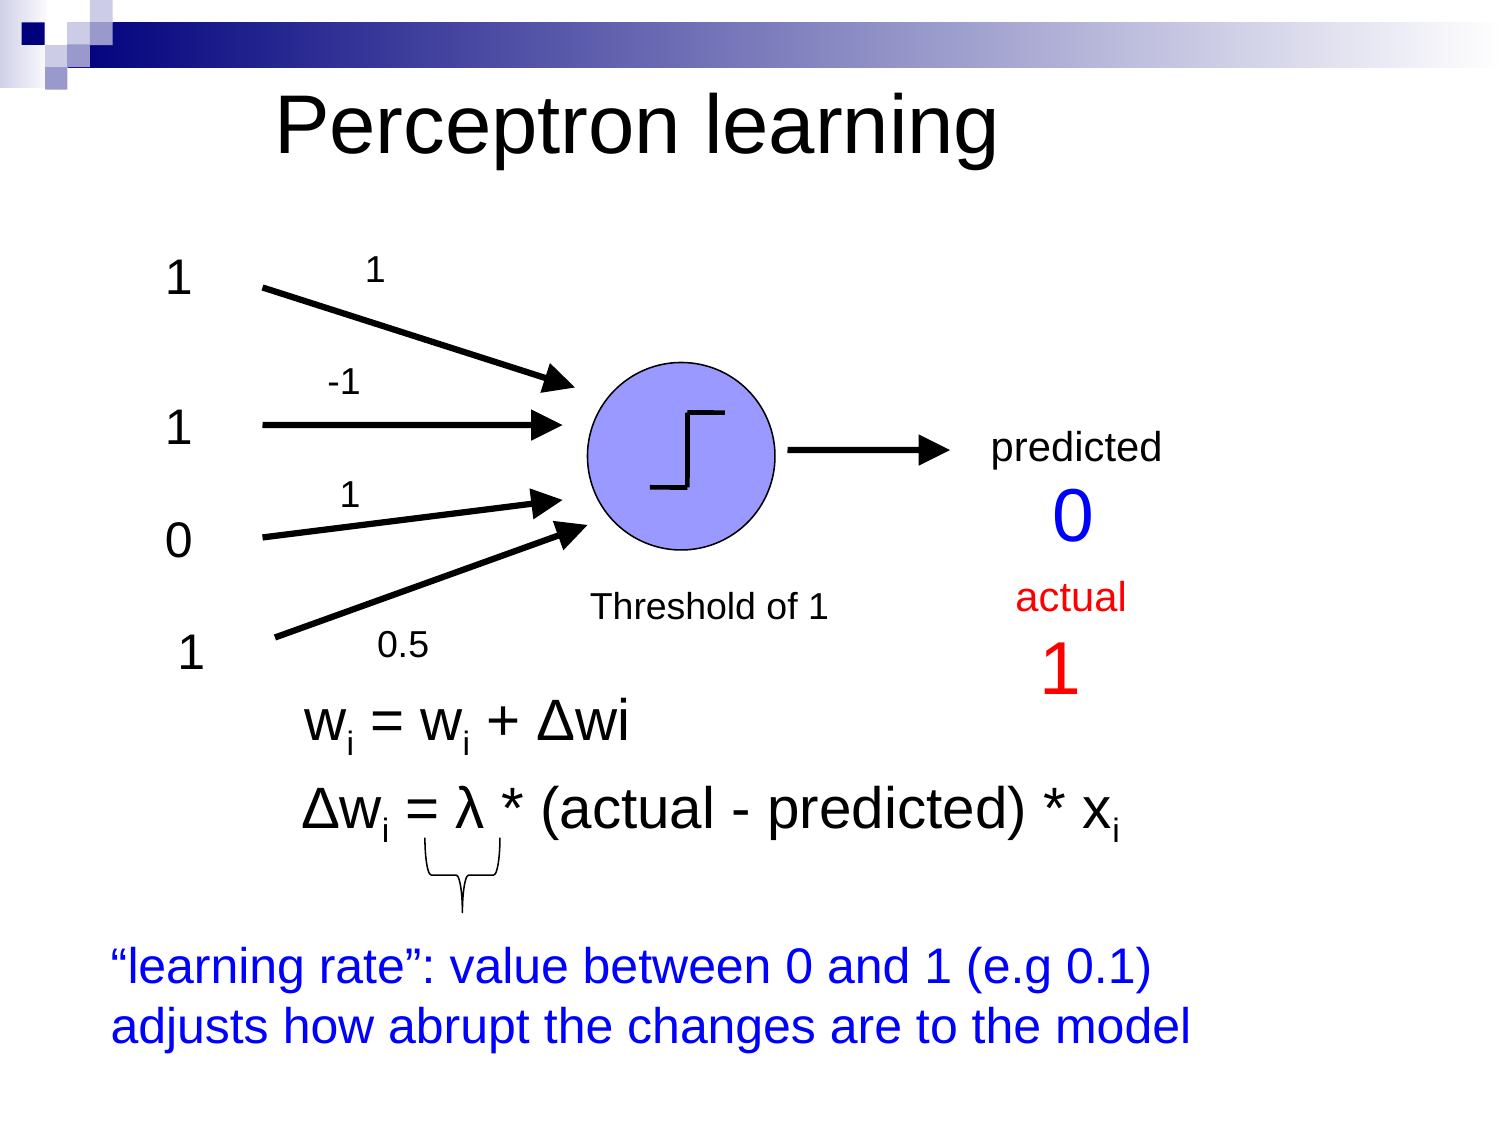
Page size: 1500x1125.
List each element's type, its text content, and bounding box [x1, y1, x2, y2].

text_box [538, 371, 575, 392]
text_box Threshold of 1 [575, 574, 988, 635]
text_box Δwi = λ * (actual - predicted) * xi [286, 762, 1135, 857]
text_box 1 [149, 236, 313, 312]
text_box actual [1000, 562, 1142, 628]
text_box “learning rate”: value between 0 and 1 (e.g 0.1) adjusts how abrupt the changes are to the model [95, 926, 1207, 1061]
text_box -1 [312, 349, 538, 410]
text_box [649, 412, 726, 488]
text_box 0 [150, 499, 250, 575]
text_box [262, 414, 563, 436]
text_box Perceptron learning [0, 62, 1325, 178]
text_box [424, 837, 500, 913]
text_box 1 [324, 462, 550, 523]
text_box [274, 522, 588, 638]
text_box 1 [162, 612, 263, 688]
text_box 0.5 [362, 612, 588, 673]
text_box 1 [349, 237, 575, 298]
text_box 1 [150, 387, 250, 463]
text_box 0 [1037, 459, 1263, 564]
text_box [550, 495, 563, 509]
text_box [587, 362, 775, 550]
text_box [787, 439, 950, 461]
text_box predicted [975, 412, 1178, 478]
text_box wi = wi + Δwi [289, 675, 646, 770]
text_box 1 [1024, 612, 1250, 718]
